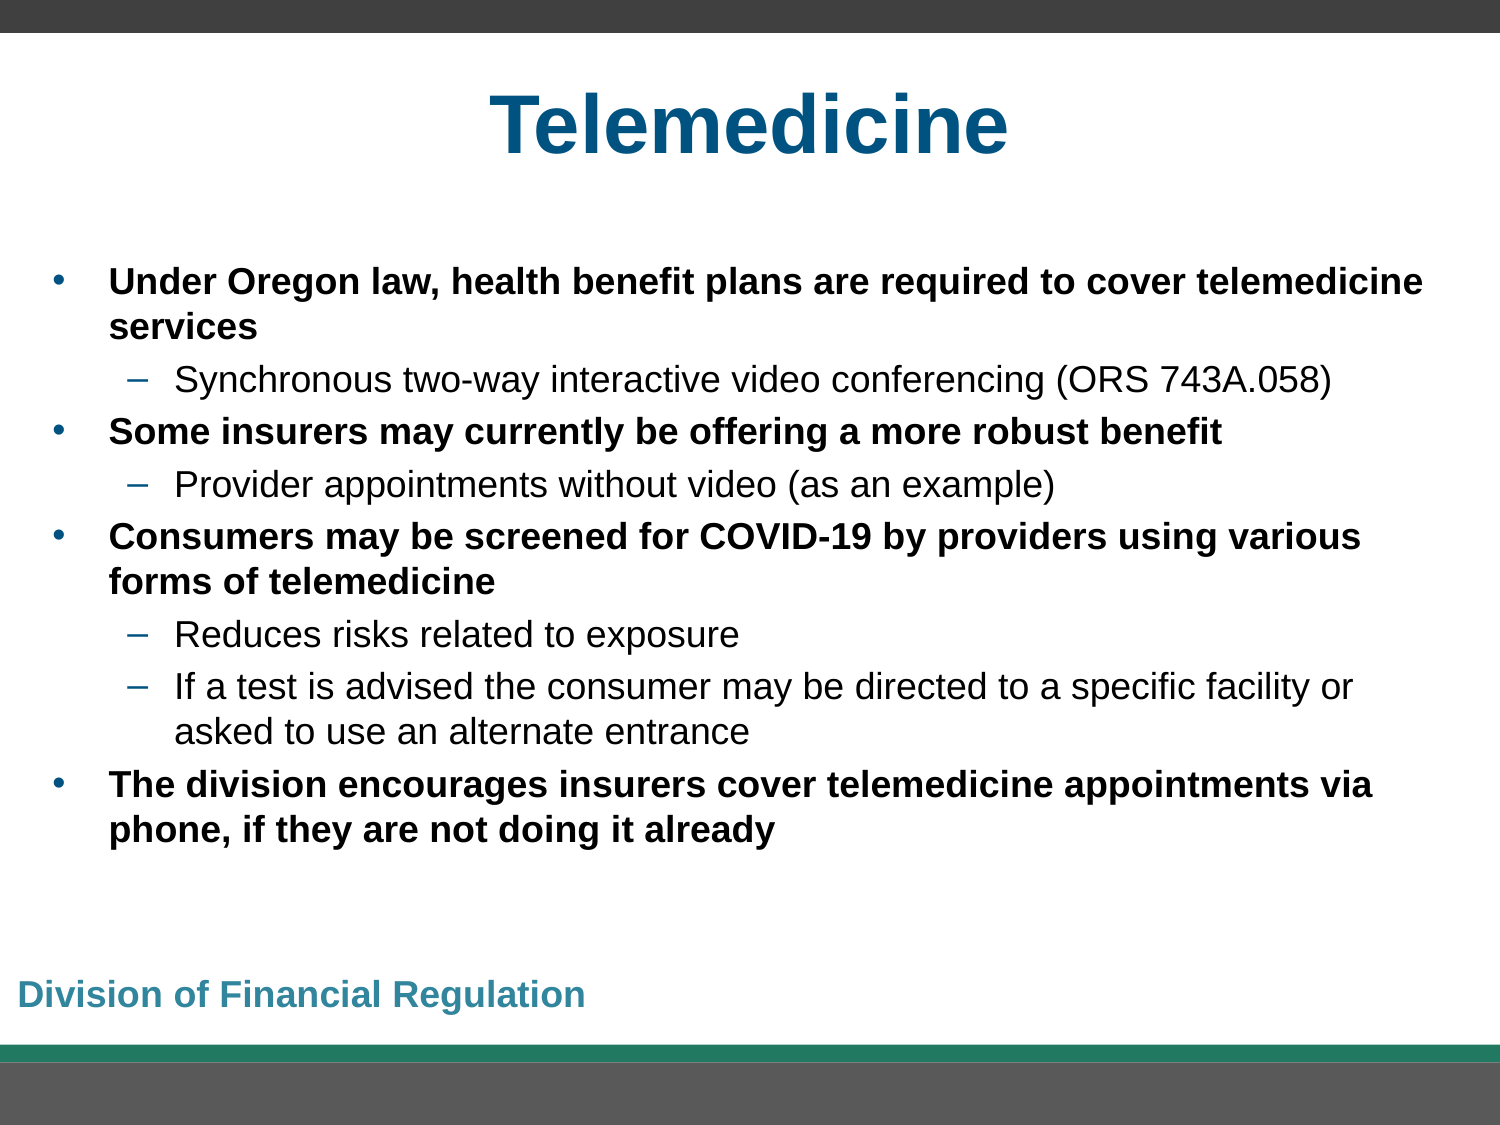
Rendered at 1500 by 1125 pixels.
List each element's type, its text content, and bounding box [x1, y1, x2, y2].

text_box Division of Financial Regulation [2, 962, 602, 1023]
list Under Oregon law, health benefit plans are required to cover telemedicine services Synchronous two-way interactive video conferencing (ORS 743A.058) Some insurers may currently be offering a more robust benefit Provider appointments without video (as an example) Consumers may be screened for COVID-19 by providers using various forms of telemedicine Reduces risks related to exposure If a test is advised the consumer may be directed to a specific facility or asked to use an alternate entrance The division encourages insurers cover telemedicine appointments via phone, if they are not doing it already [37, 249, 1463, 930]
title Telemedicine [75, 62, 1425, 249]
